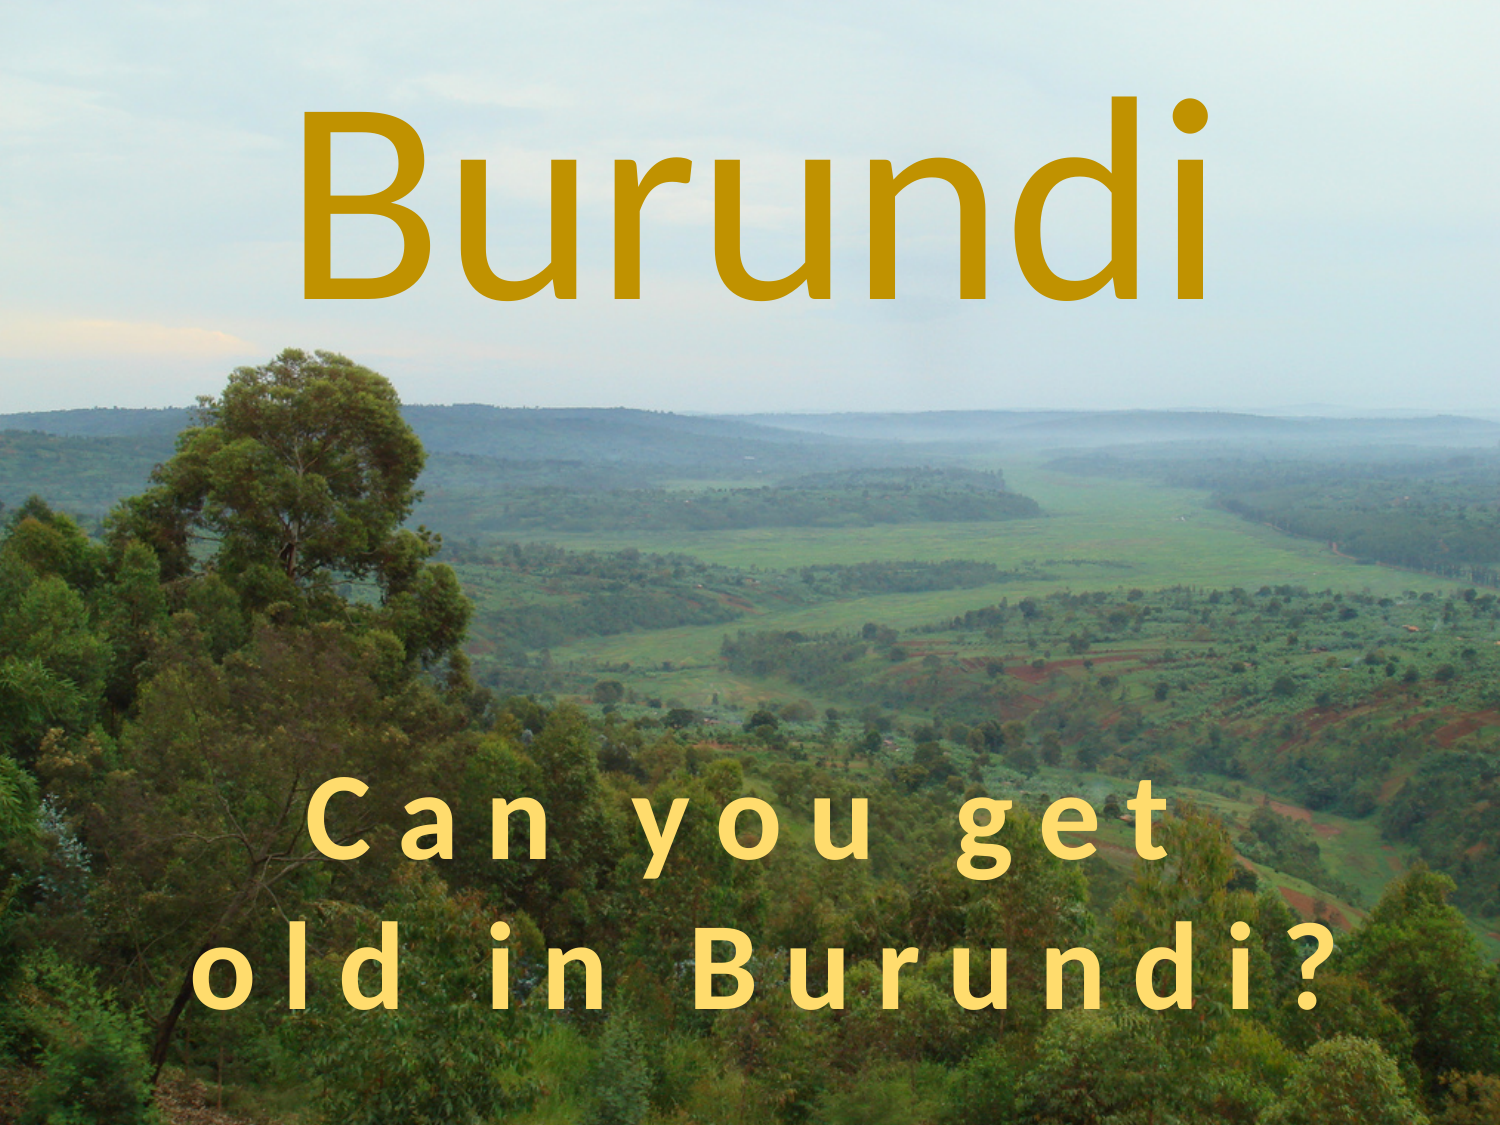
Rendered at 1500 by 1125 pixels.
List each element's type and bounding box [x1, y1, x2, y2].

text_box [0, 0, 1500, 1125]
